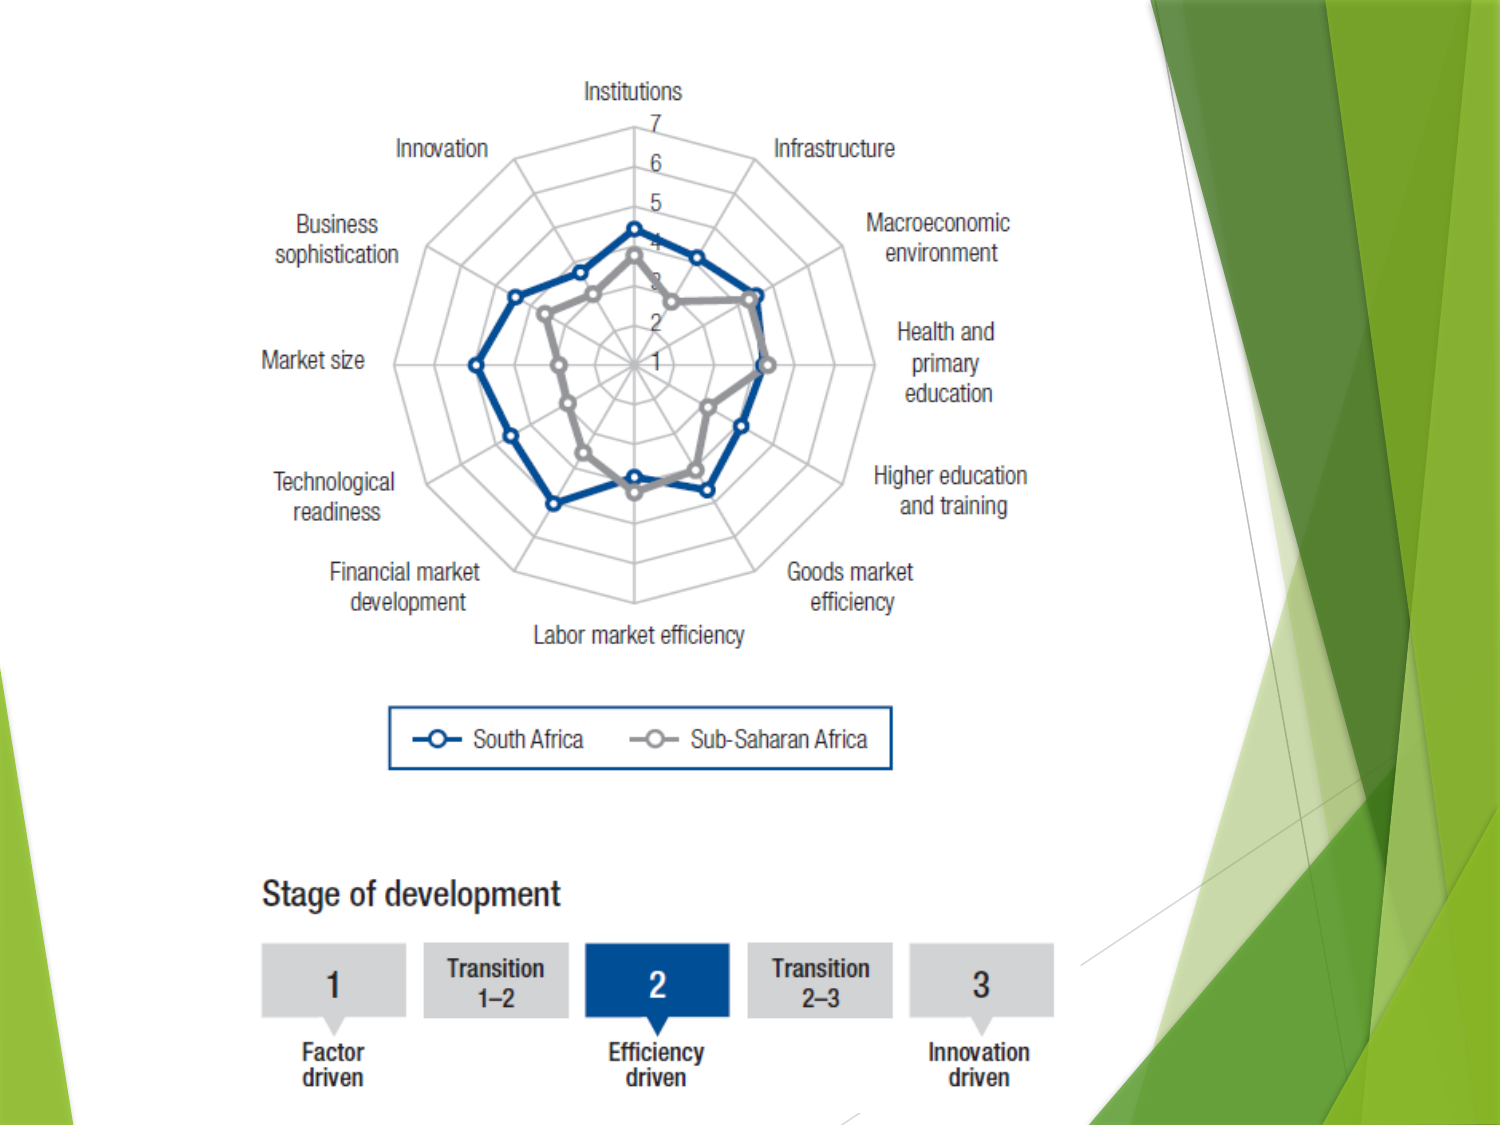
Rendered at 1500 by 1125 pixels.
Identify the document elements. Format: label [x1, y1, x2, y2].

picture [206, 37, 1082, 1124]
